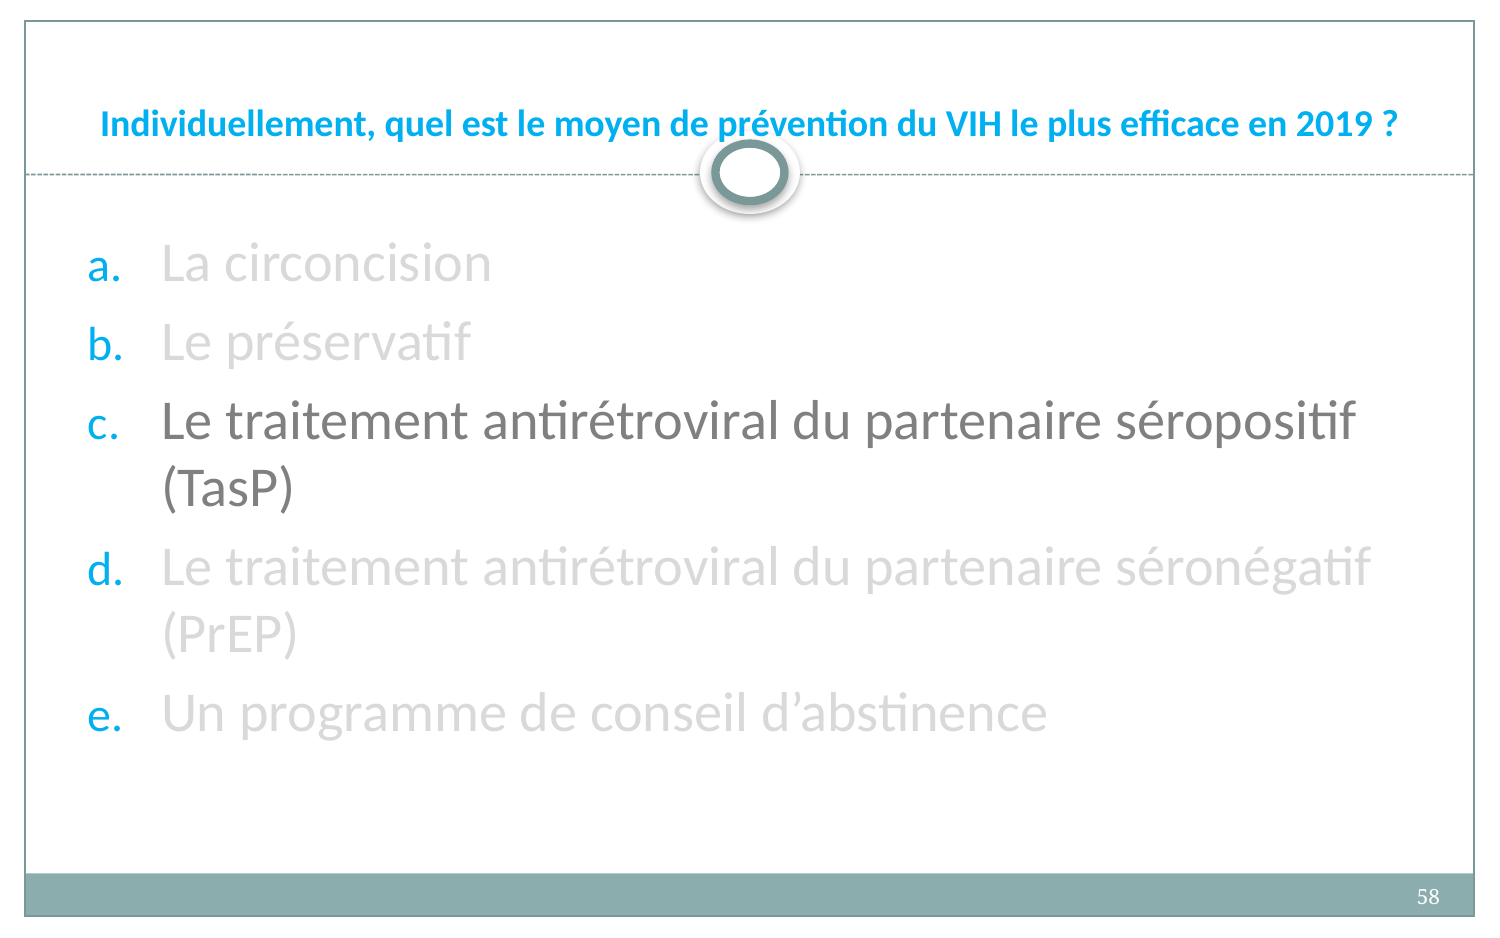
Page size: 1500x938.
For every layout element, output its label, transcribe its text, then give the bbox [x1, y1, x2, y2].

title Individuellement, quel est le moyen de prévention du VIH le plus efficace en 2019 ? [75, 51, 1425, 152]
list La circoncision Le préservatif Le traitement antirétroviral du partenaire séropositif (TasP) Le traitement antirétroviral du partenaire séronégatif (PrEP) Un programme de conseil d’abstinence [75, 218, 1425, 838]
